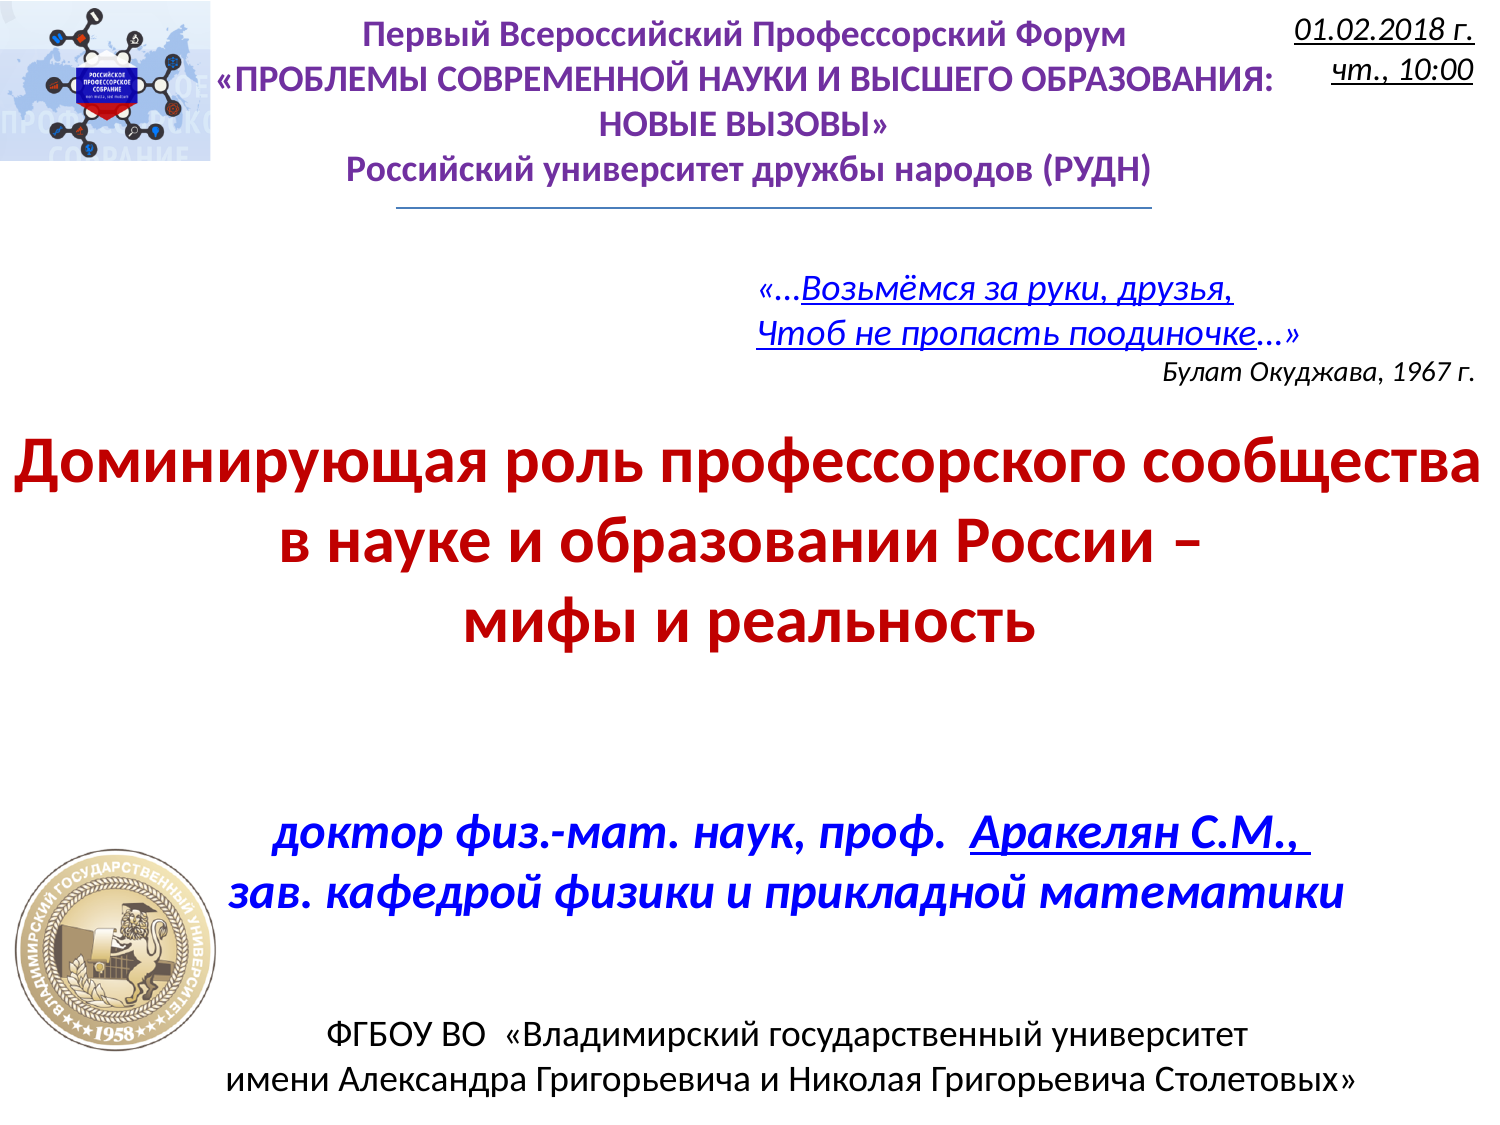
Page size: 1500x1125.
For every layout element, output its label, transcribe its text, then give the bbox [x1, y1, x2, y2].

text_box 01.02.2018 г. чт., 10:00 [1279, 0, 1490, 95]
picture [11, 845, 220, 1055]
picture [0, 1, 211, 162]
text_box Доминирующая роль профессорского сообщества в науке и образовании России – мифы и реальность [0, 408, 1500, 664]
text_box Первый Всероссийский Профессорский Форум «ПРОБЛЕМЫ СОВРЕМЕННОЙ НАУКИ И ВЫСШЕГО ОБРАЗОВАНИЯ: НОВЫЕ ВЫЗОВЫ» Российский университет дружбы народов (РУДН) [77, 1, 1422, 197]
text_box доктор физ.-мат. наук, проф. Аракелян С.М., зав. кафедрой физики и прикладной математики ФГБОУ ВО «Владимирский государственный университет имени Александра Григорьевича и Николая Григорьевича Столетовых» [83, 791, 1500, 1107]
text_box «…Возьмёмся за руки, друзья, Чтоб не пропасть поодиночке…» Булат Окуджава, 1967 г. [741, 255, 1492, 395]
